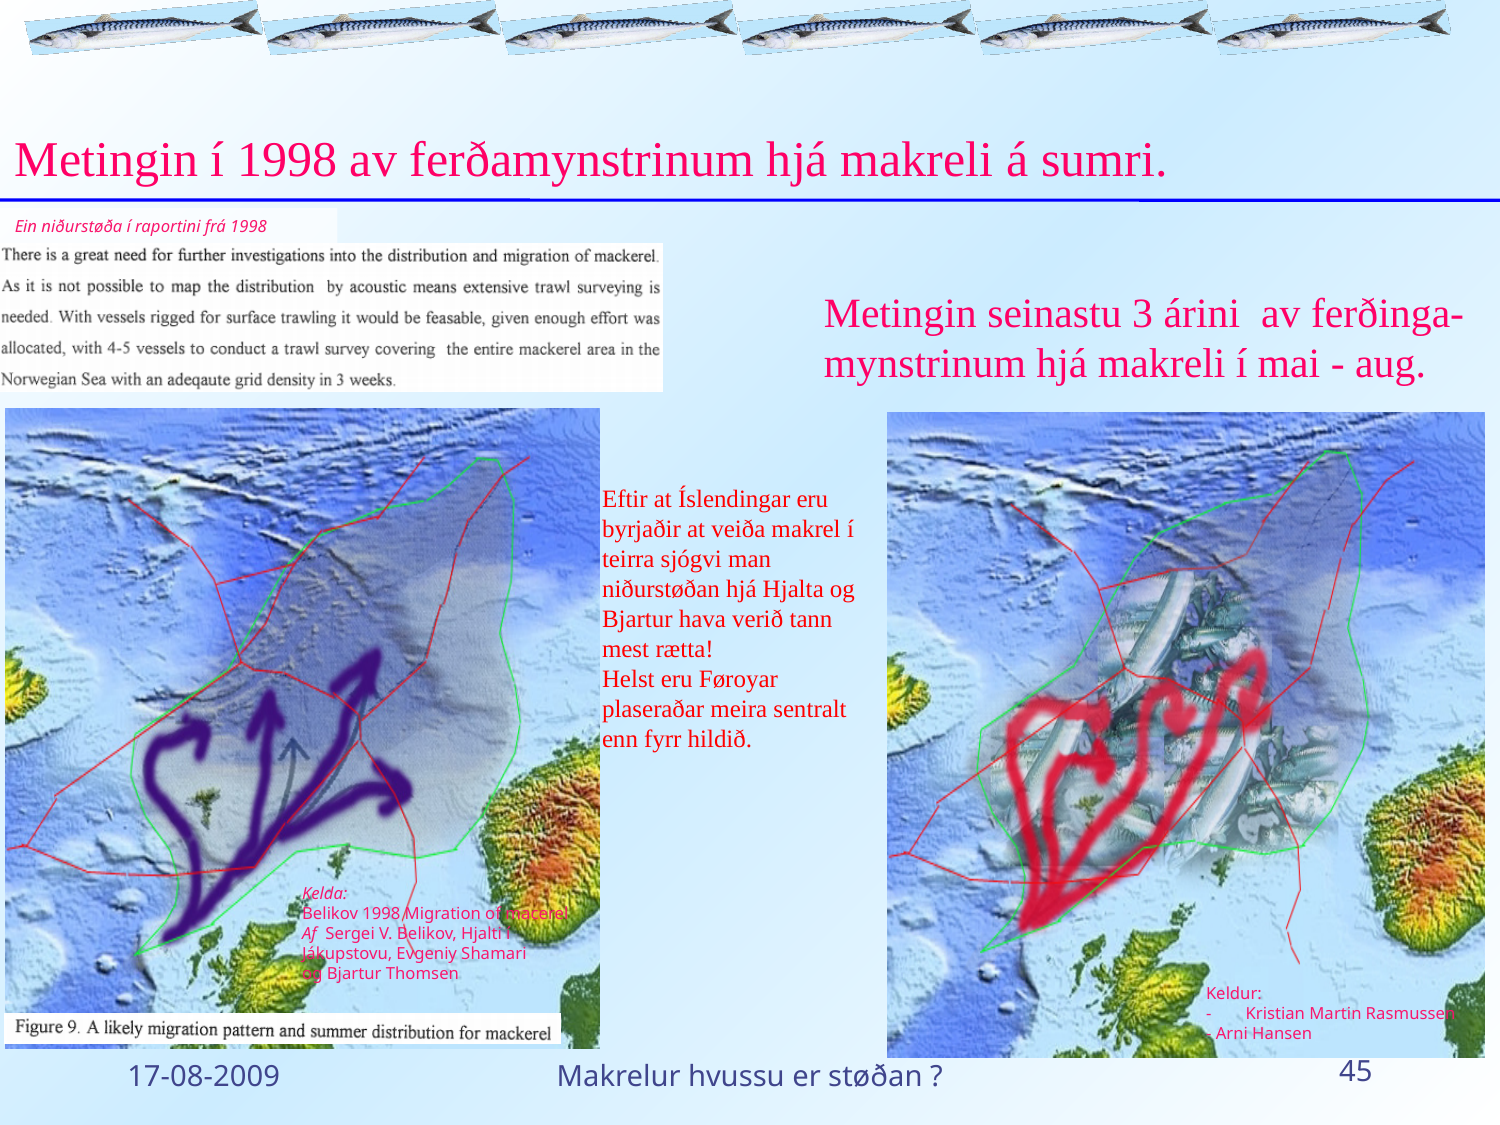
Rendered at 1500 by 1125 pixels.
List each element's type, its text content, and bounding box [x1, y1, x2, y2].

text_box Makrelur hvussu er støðan ? [512, 1024, 988, 1100]
text_box 45 [1074, 1066, 1388, 1100]
picture [0, 243, 663, 393]
picture [887, 412, 1485, 1058]
text_box Metingin seinastu 3 árini av ferðinga- mynstrinum hjá makreli í mai - aug. [809, 278, 1489, 392]
picture [4, 408, 601, 1050]
picture [24, 0, 1451, 55]
text_box Eftir at Íslendingar eru byrjaðir at veiða makrel í teirra sjógvi man niðurstøðan hjá Hjalta og Bjartur hava verið tann mest rætta! Helst eru Føroyar plaseraðar meira sentralt enn fyrr hildið. [605, 474, 875, 760]
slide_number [112, 1057, 425, 1100]
text_box Ein niðurstøða í raportini frá 1998 [0, 207, 338, 241]
text_box Metingin í 1998 av ferðamynstrinum hjá makreli á sumri. [0, 62, 1500, 250]
